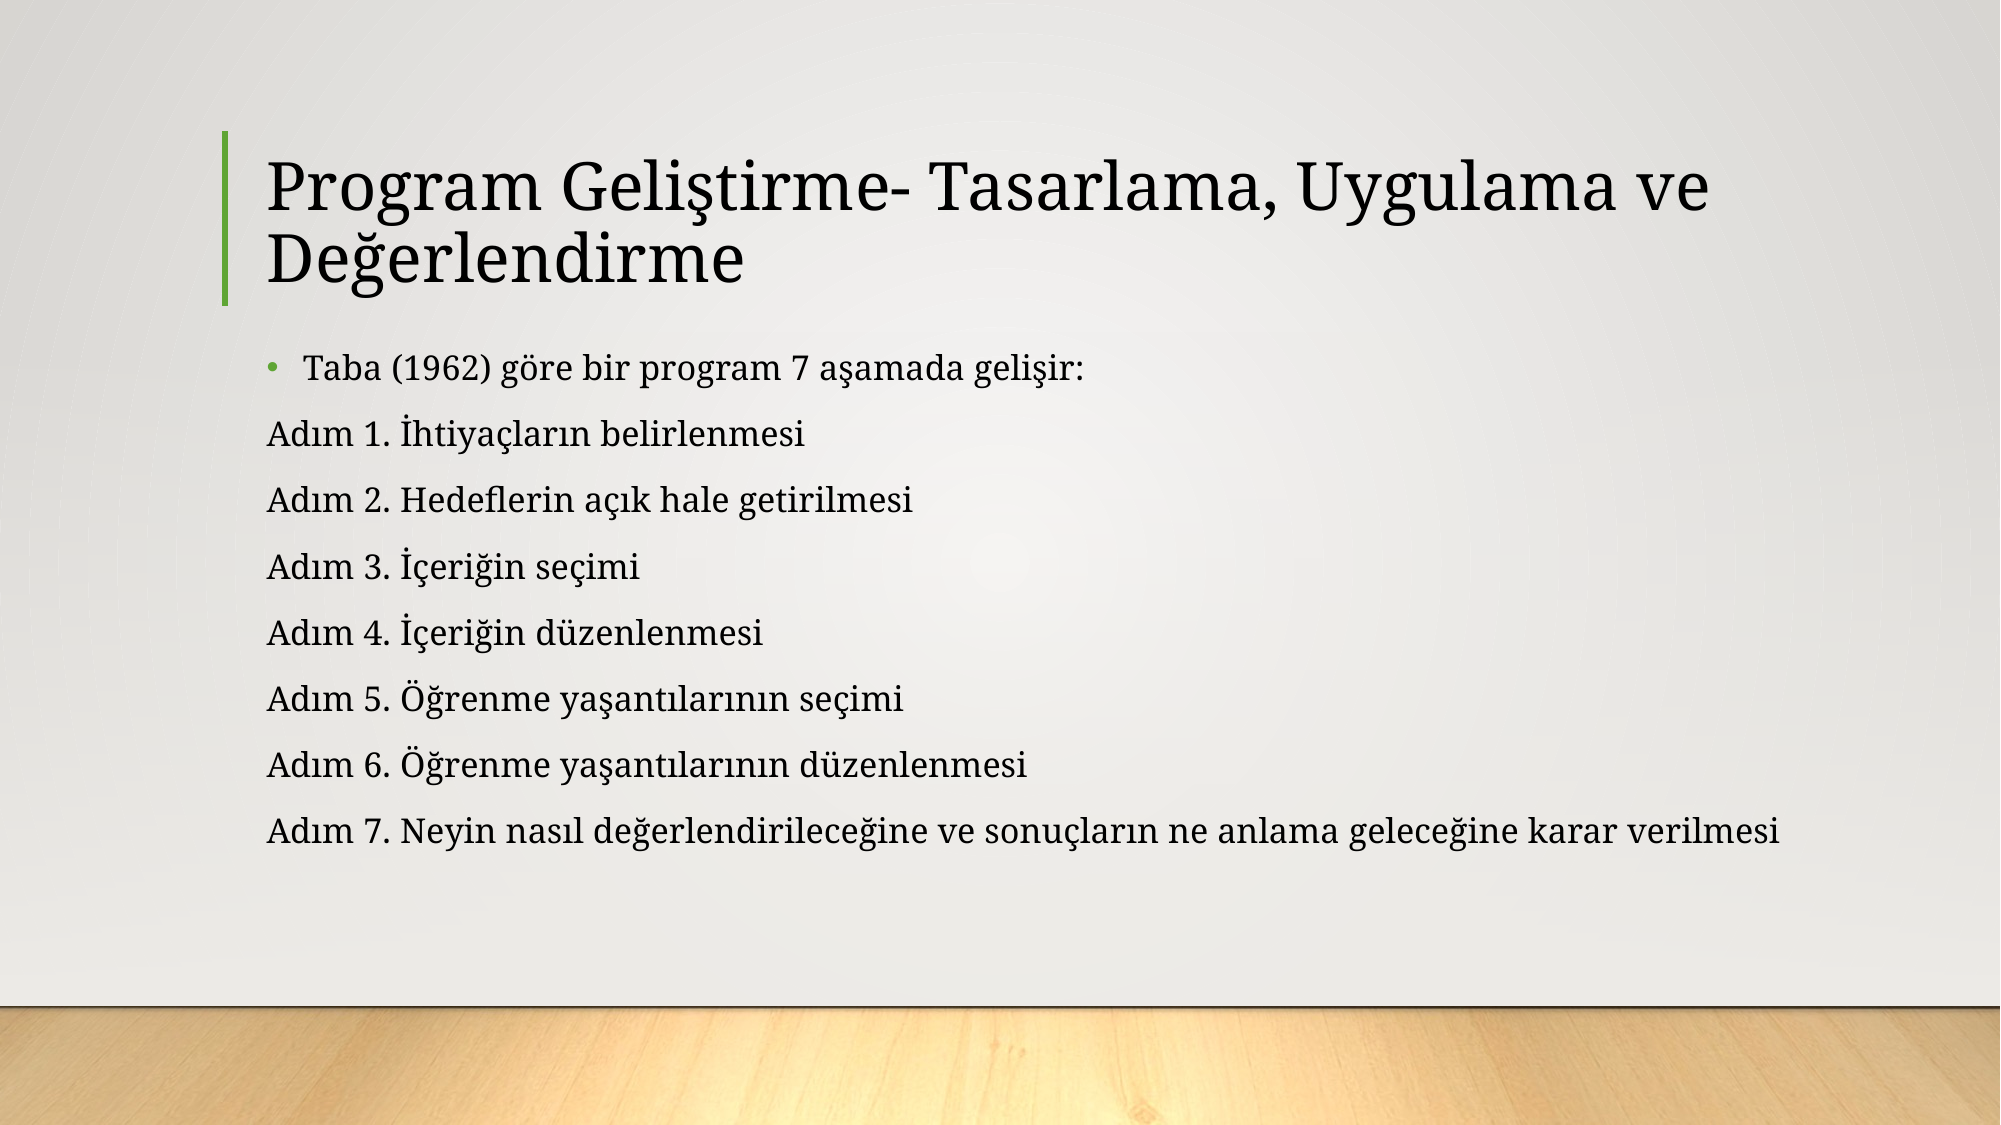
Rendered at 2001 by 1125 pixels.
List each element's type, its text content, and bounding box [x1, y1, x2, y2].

list Taba (1962) göre bir program 7 aşamada gelişir: Adım 1. İhtiyaçların belirlenmesi Adım 2. Hedeflerin açık hale getirilmesi Adım 3. İçeriğin seçimi Adım 4. İçeriğin düzenlenmesi Adım 5. Öğrenme yaşantılarının seçimi Adım 6. Öğrenme yaşantılarının düzenlenmesi Adım 7. Neyin nasıl değerlendirileceğine ve sonuçların ne anlama geleceğine karar verilmesi [251, 330, 1814, 897]
picture [0, 1006, 2000, 1125]
title Program Geliştirme- Tasarlama, Uygulama ve Değerlendirme [251, 131, 1814, 305]
